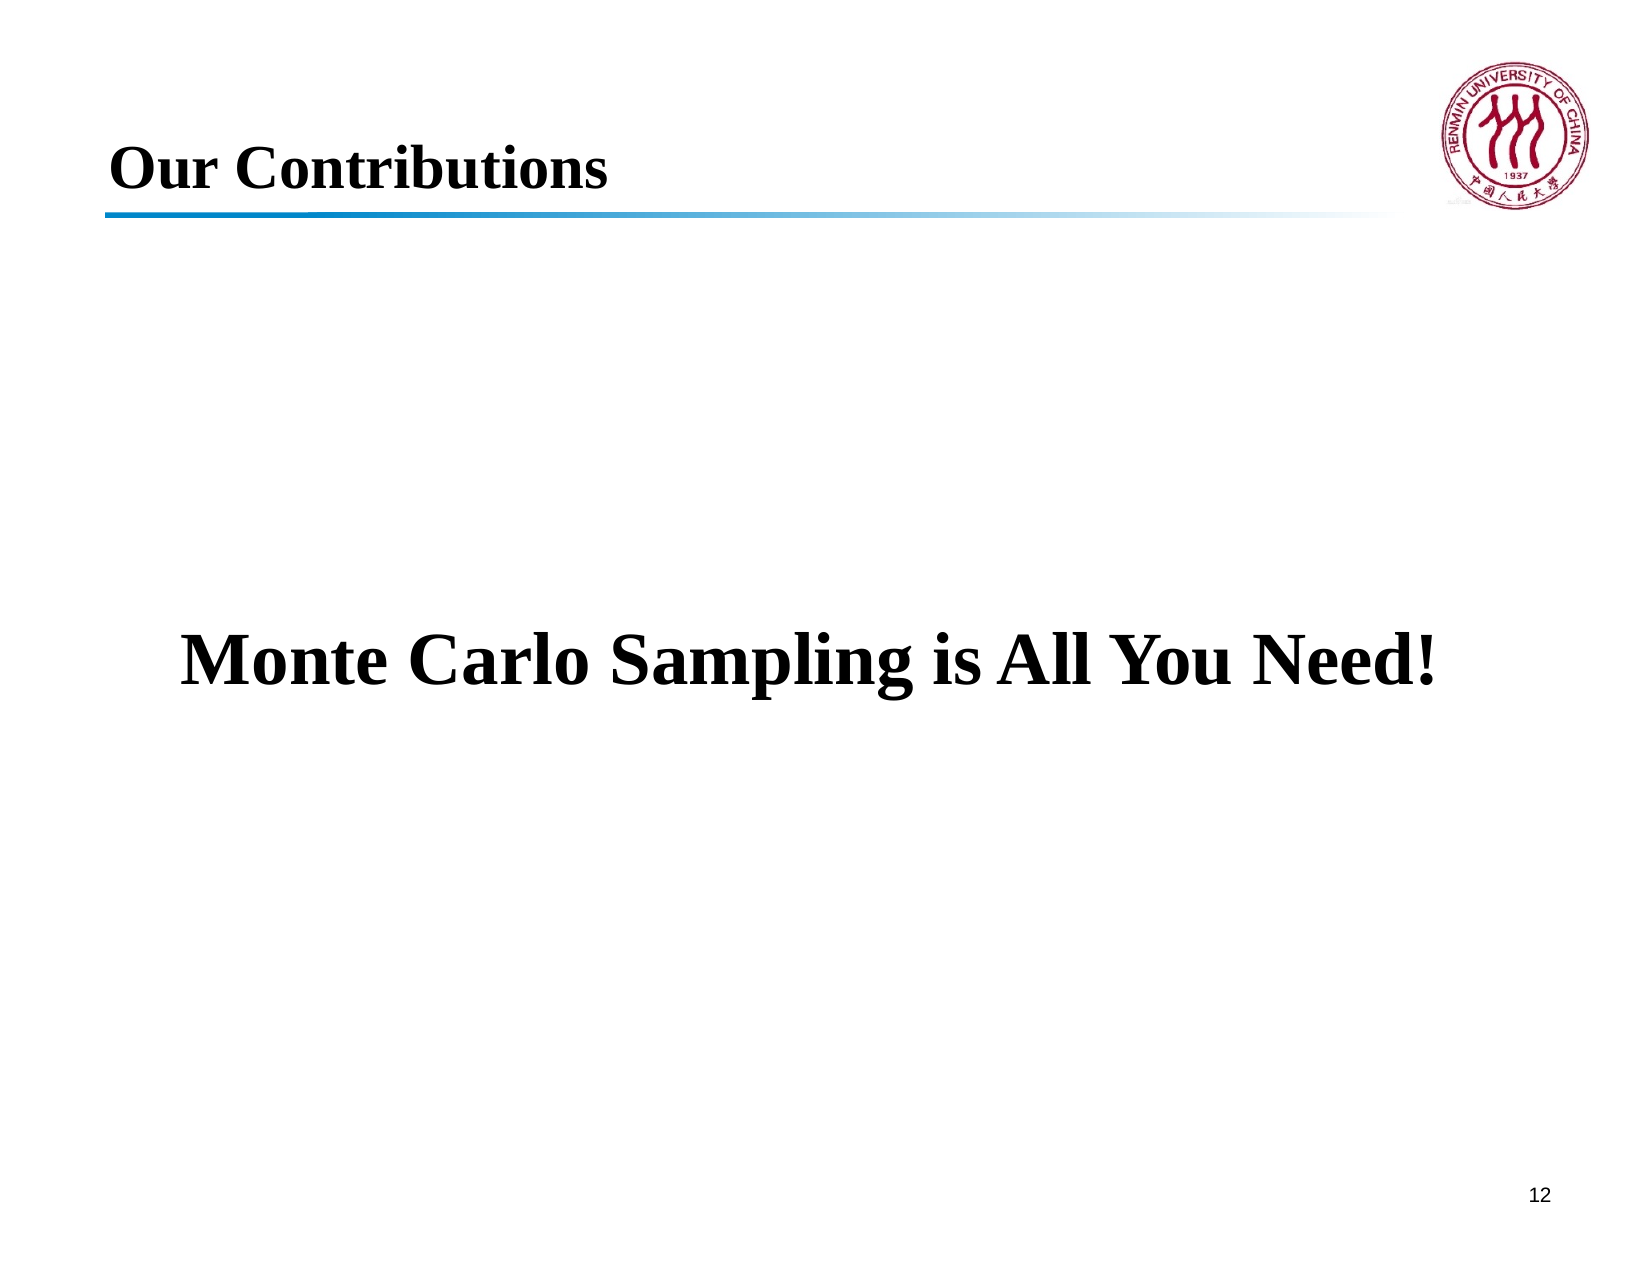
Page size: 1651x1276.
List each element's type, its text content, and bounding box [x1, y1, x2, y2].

title Our Contributions [92, 117, 1569, 210]
text_box [102, 210, 1406, 221]
picture [1439, 60, 1591, 211]
text_box Monte Carlo Sampling is All You Need! [94, 602, 1546, 707]
